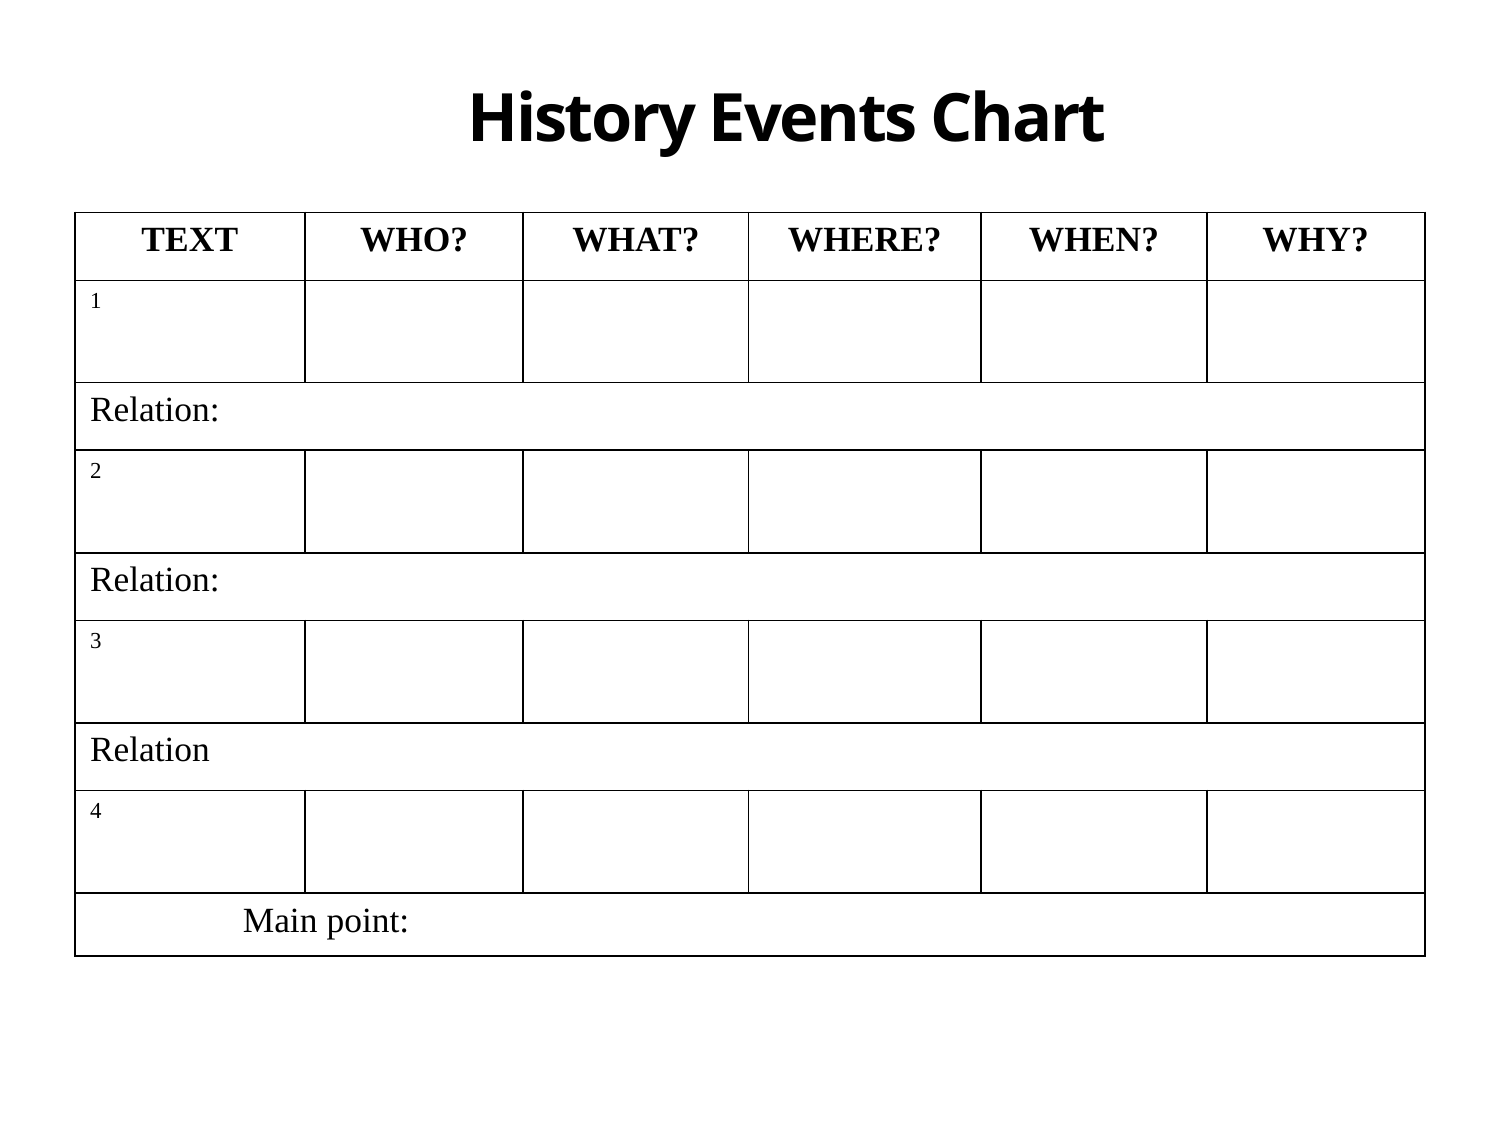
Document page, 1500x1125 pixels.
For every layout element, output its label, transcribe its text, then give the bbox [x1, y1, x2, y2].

table_header WHERE? [749, 213, 980, 280]
table_cell [749, 791, 980, 892]
table_header WHY? [1208, 213, 1424, 280]
table_header TEXT [76, 213, 304, 280]
table_cell [1208, 451, 1424, 552]
table_cell [306, 451, 522, 552]
table_header WHO? [306, 213, 522, 280]
table_cell 1 [76, 281, 304, 382]
table_header WHEN? [982, 213, 1206, 280]
table_cell [306, 281, 522, 382]
table_cell [1208, 791, 1424, 892]
table_cell [524, 791, 748, 892]
table_cell Main point: [76, 894, 1424, 955]
table_cell [524, 621, 748, 722]
table_header WHAT? [524, 213, 748, 280]
table_cell [1208, 281, 1424, 382]
table_cell [982, 621, 1206, 722]
table_cell [306, 791, 522, 892]
table_cell Relation: [76, 383, 1424, 449]
table_cell [749, 281, 980, 382]
table_cell [749, 621, 980, 722]
table_cell [524, 281, 748, 382]
table_cell 4 [76, 791, 304, 892]
table_cell 3 [76, 621, 304, 722]
table_cell Relation: [76, 554, 1424, 620]
table_cell [982, 451, 1206, 552]
table_cell [982, 791, 1206, 892]
table_cell [306, 621, 522, 722]
table_cell Relation [76, 724, 1424, 790]
table_cell [982, 281, 1206, 382]
table_cell [749, 451, 980, 552]
table_cell [524, 451, 748, 552]
table_cell 2 [76, 451, 304, 552]
table_cell [1208, 621, 1424, 722]
title History Events Chart [149, 45, 1425, 197]
